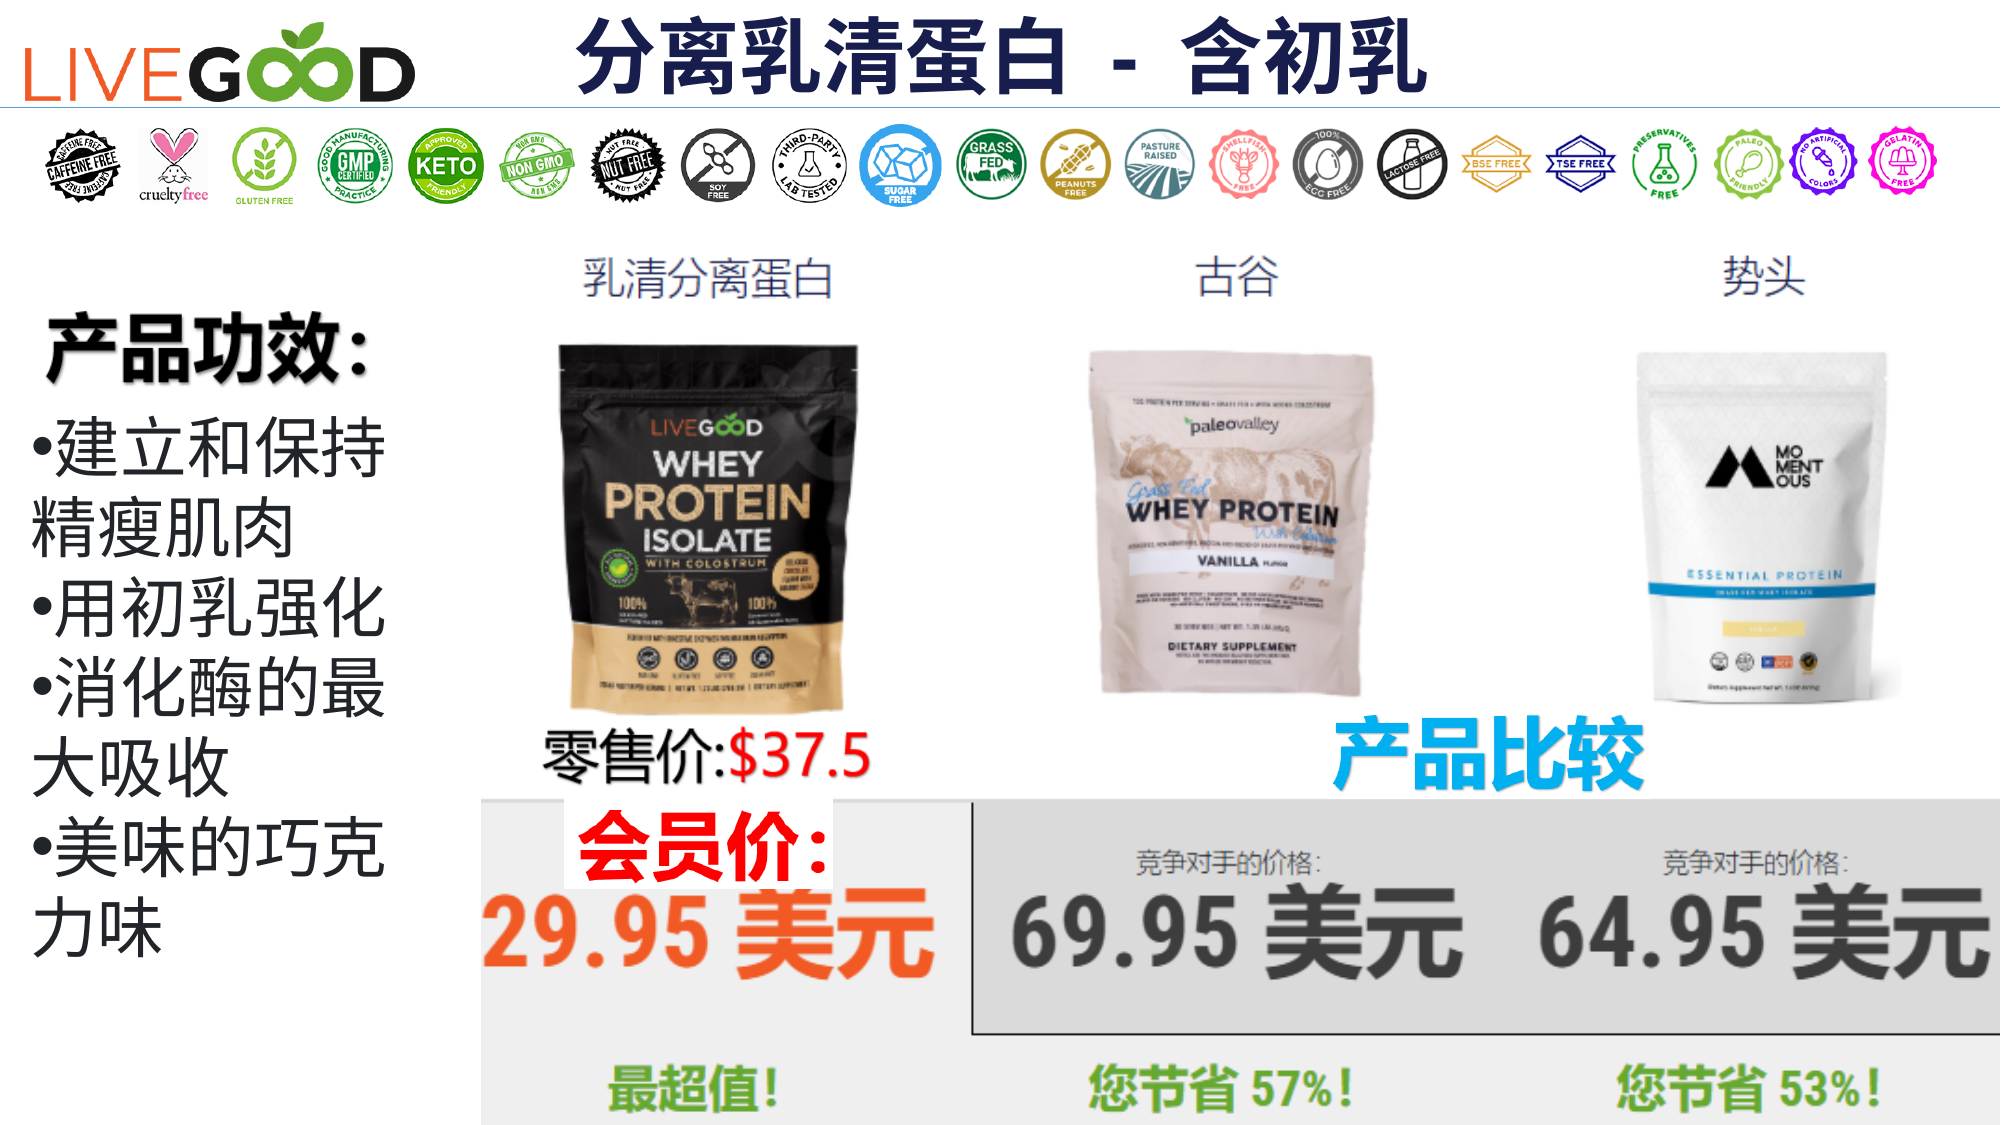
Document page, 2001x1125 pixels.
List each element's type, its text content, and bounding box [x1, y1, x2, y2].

picture [1865, 123, 1940, 198]
picture [951, 124, 1860, 203]
text_box 分离乳清蛋白 - 含初乳 [558, 0, 1445, 106]
text_box 分离乳清蛋白 - 含初乳 [558, 108, 1445, 112]
picture [481, 243, 2000, 1125]
picture [25, 5, 461, 118]
picture [41, 299, 382, 391]
picture [41, 119, 946, 217]
text_box 建立和保持精瘦肌肉 用初乳强化 消化酶的最大吸收 美味的巧克力味 [16, 398, 461, 973]
